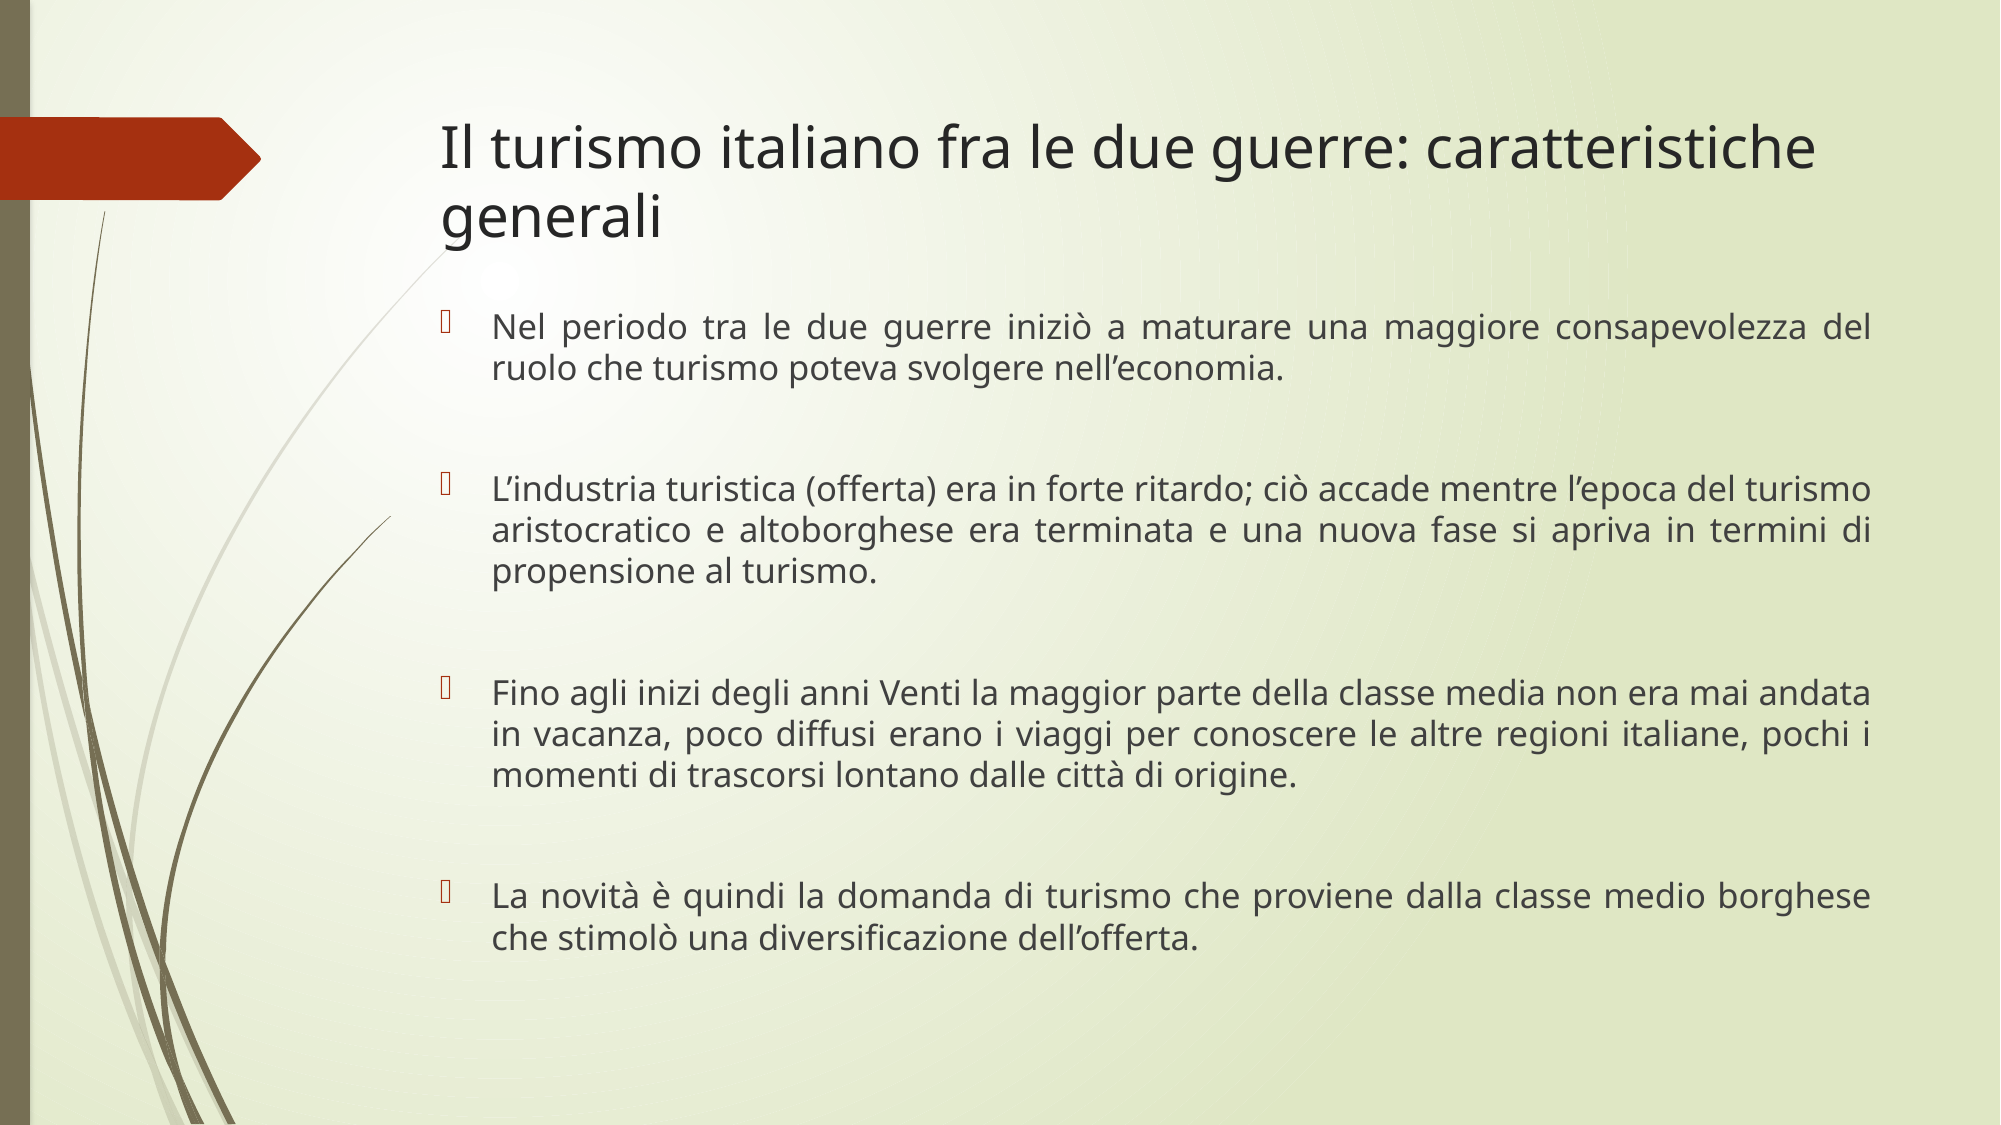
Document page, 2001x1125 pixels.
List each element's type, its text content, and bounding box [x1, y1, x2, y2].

list Nel periodo tra le due guerre iniziò a maturare una maggiore consapevolezza del ruolo che turismo poteva svolgere nell’economia. L’industria turistica (offerta) era in forte ritardo; ciò accade mentre l’epoca del turismo aristocratico e altoborghese era terminata e una nuova fase si apriva in termini di propensione al turismo. Fino agli inizi degli anni Venti la maggior parte della classe media non era mai andata in vacanza, poco diffusi erano i viaggi per conoscere le altre regioni italiane, pochi i momenti di trascorsi lontano dalle città di origine. La novità è quindi la domanda di turismo che proviene dalla classe medio borghese che stimolò una diversificazione dell’offerta. [424, 297, 1888, 970]
title Il turismo italiano fra le due guerre: caratteristiche generali [425, 102, 1888, 297]
